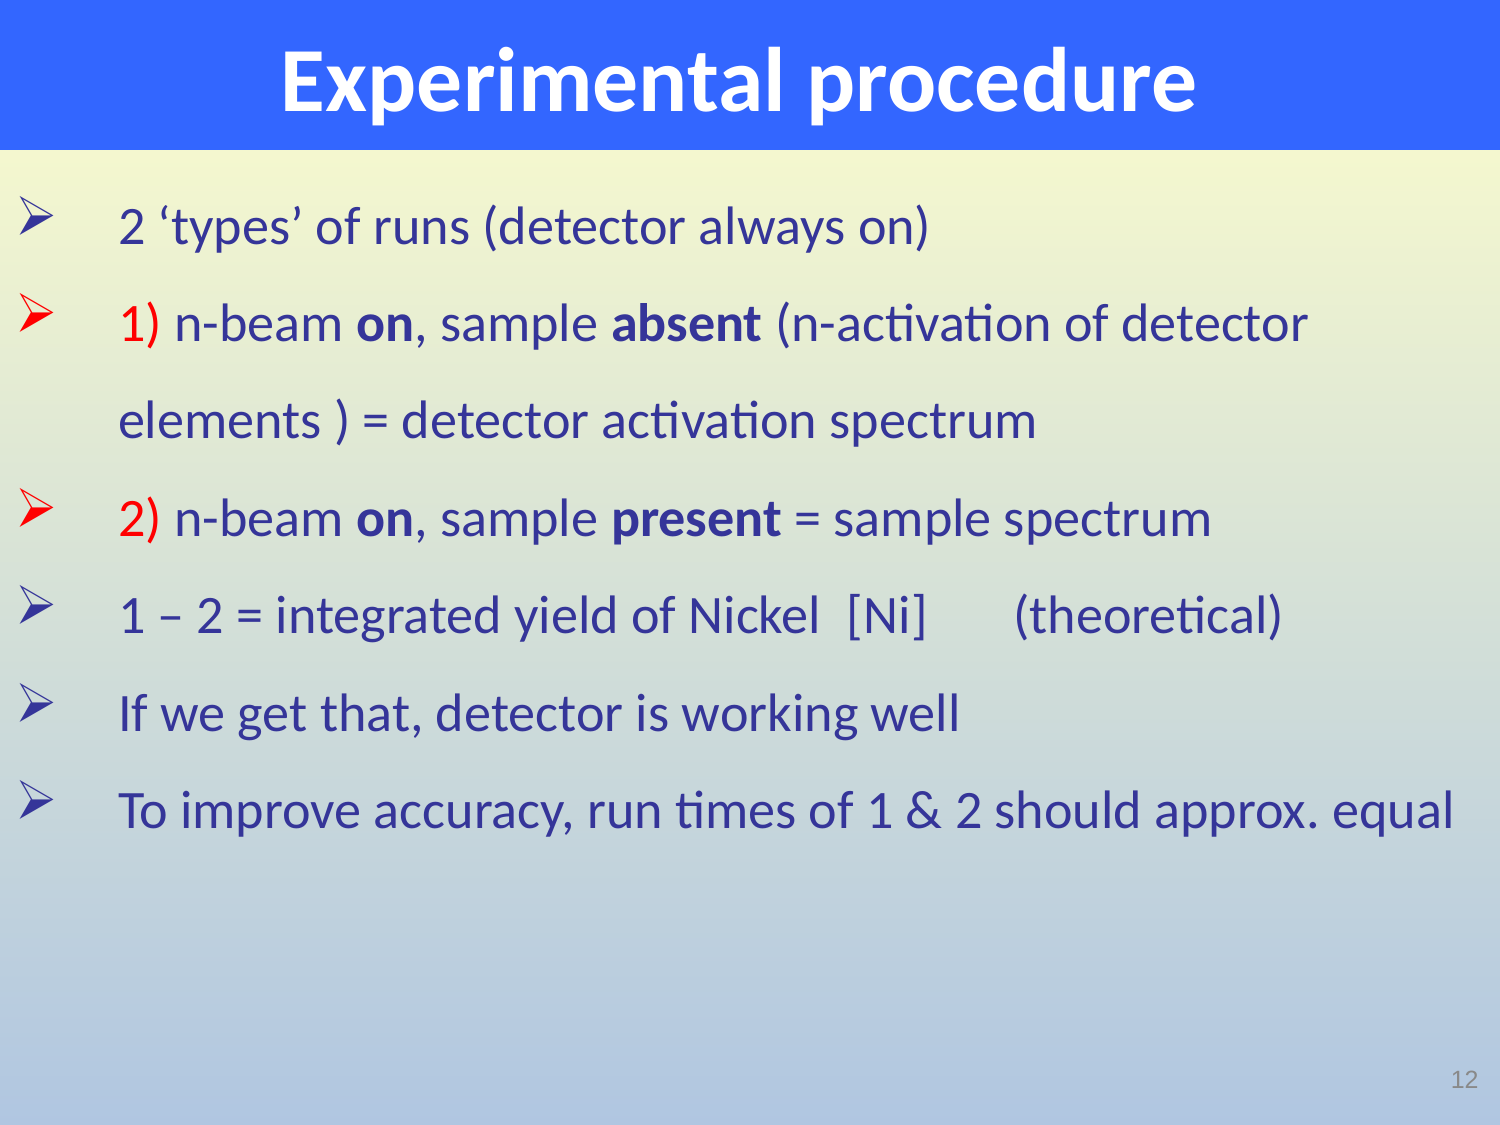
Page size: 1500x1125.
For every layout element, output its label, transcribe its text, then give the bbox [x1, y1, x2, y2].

slide_number 12 [1406, 1037, 1494, 1120]
title Experimental procedure [0, 0, 1500, 150]
